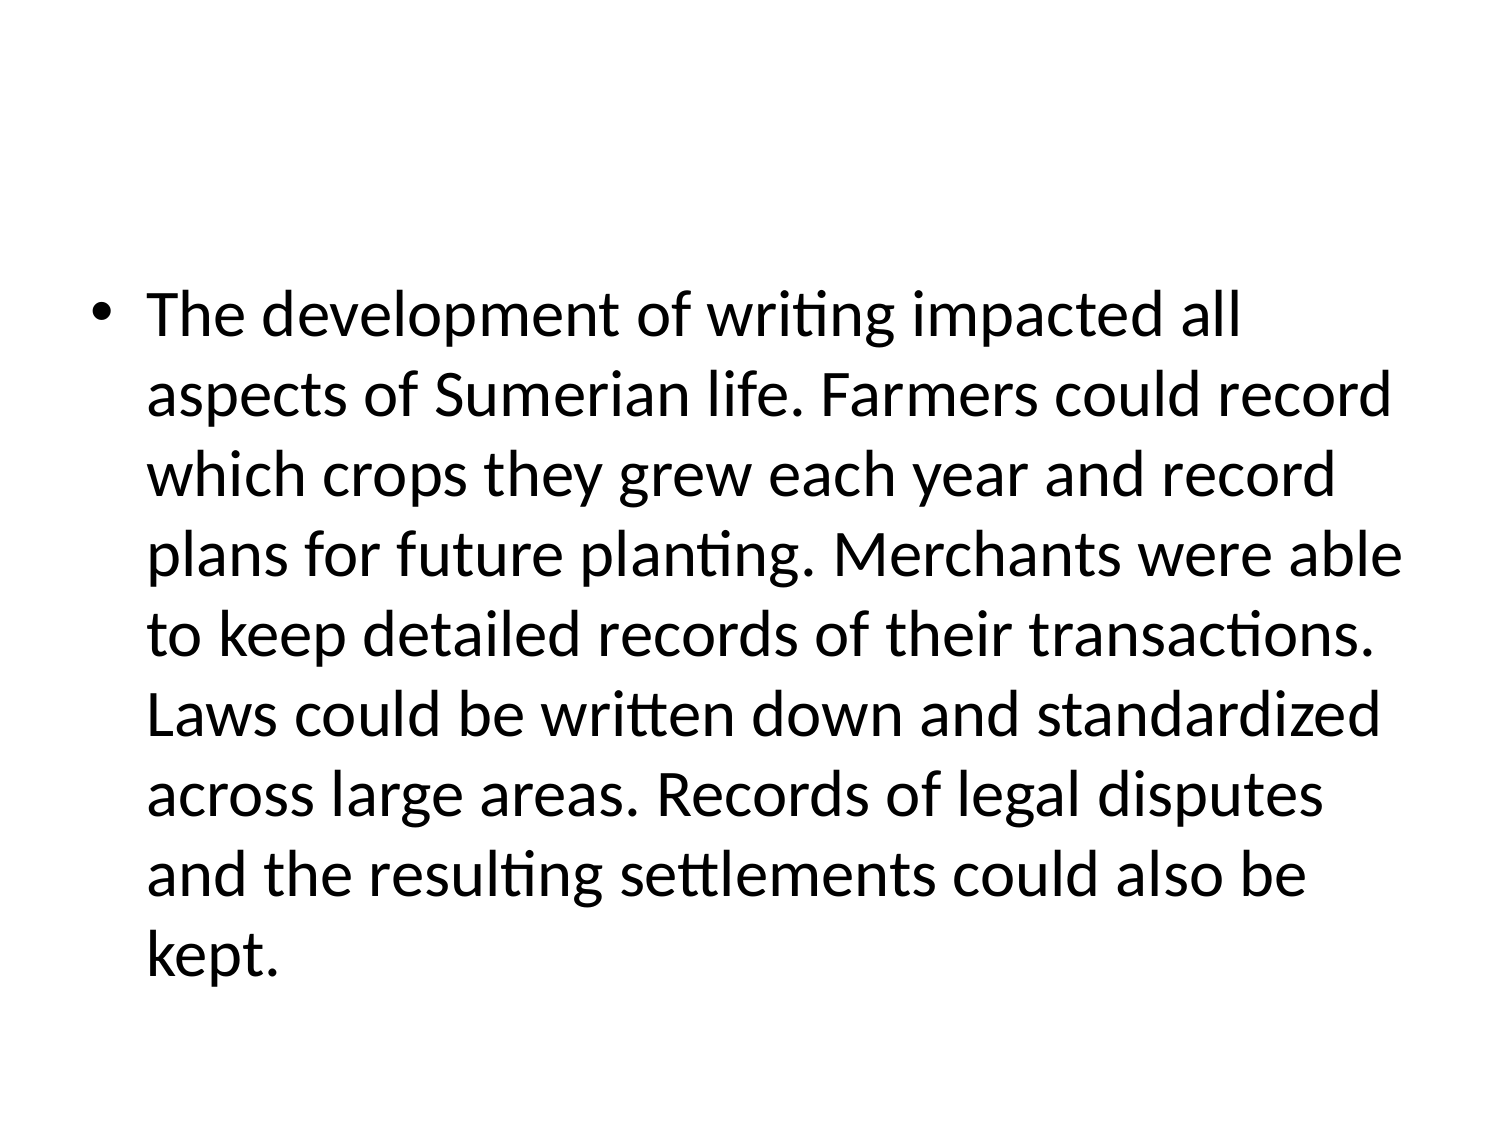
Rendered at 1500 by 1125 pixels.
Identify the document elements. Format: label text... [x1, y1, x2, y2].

list The development of writing impacted all aspects of Sumerian life. Farmers could record which crops they grew each year and record plans for future planting. Merchants were able to keep detailed records of their transactions. Laws could be written down and standardized across large areas. Records of legal disputes and the resulting settlements could also be kept. [75, 262, 1425, 1005]
